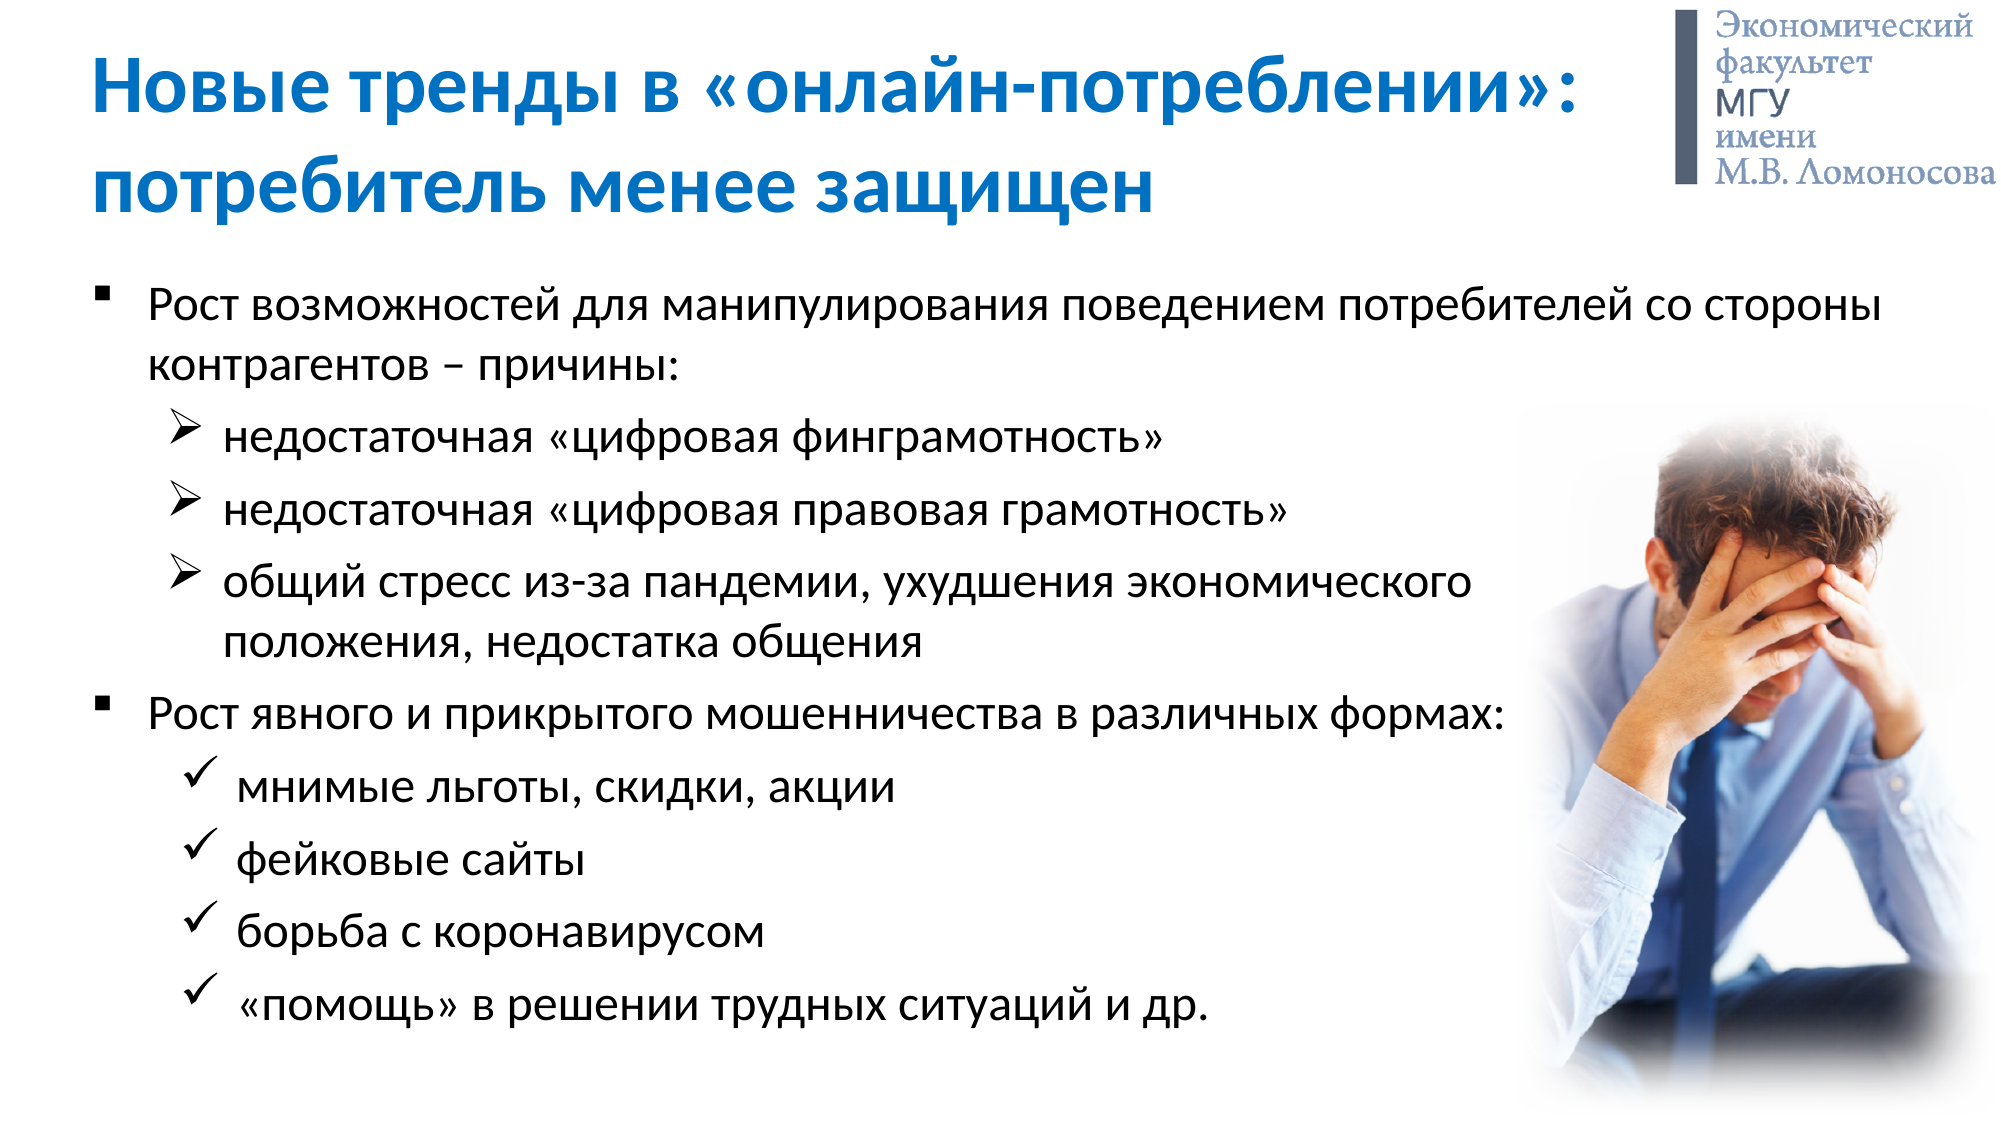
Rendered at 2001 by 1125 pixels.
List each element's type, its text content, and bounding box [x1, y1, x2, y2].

picture [1666, 1, 2000, 193]
picture [1519, 403, 1994, 1115]
text_box Рост возможностей для манипулирования поведением потребителей со стороны контрагентов – причины: недостаточная «цифровая финграмотность» недостаточная «цифровая правовая грамотность» общий стресс из-за пандемии, ухудшения экономического положения, недостатка общения Рост явного и прикрытого мошенничества в различных формах: мнимые льготы, скидки, акции фейковые сайты борьба с коронавирусом «помощь» в решении трудных ситуаций и др. [14, 262, 1952, 1038]
text_box Новые тренды в «онлайн-потреблении»: потребитель менее защищен [76, 21, 1650, 237]
